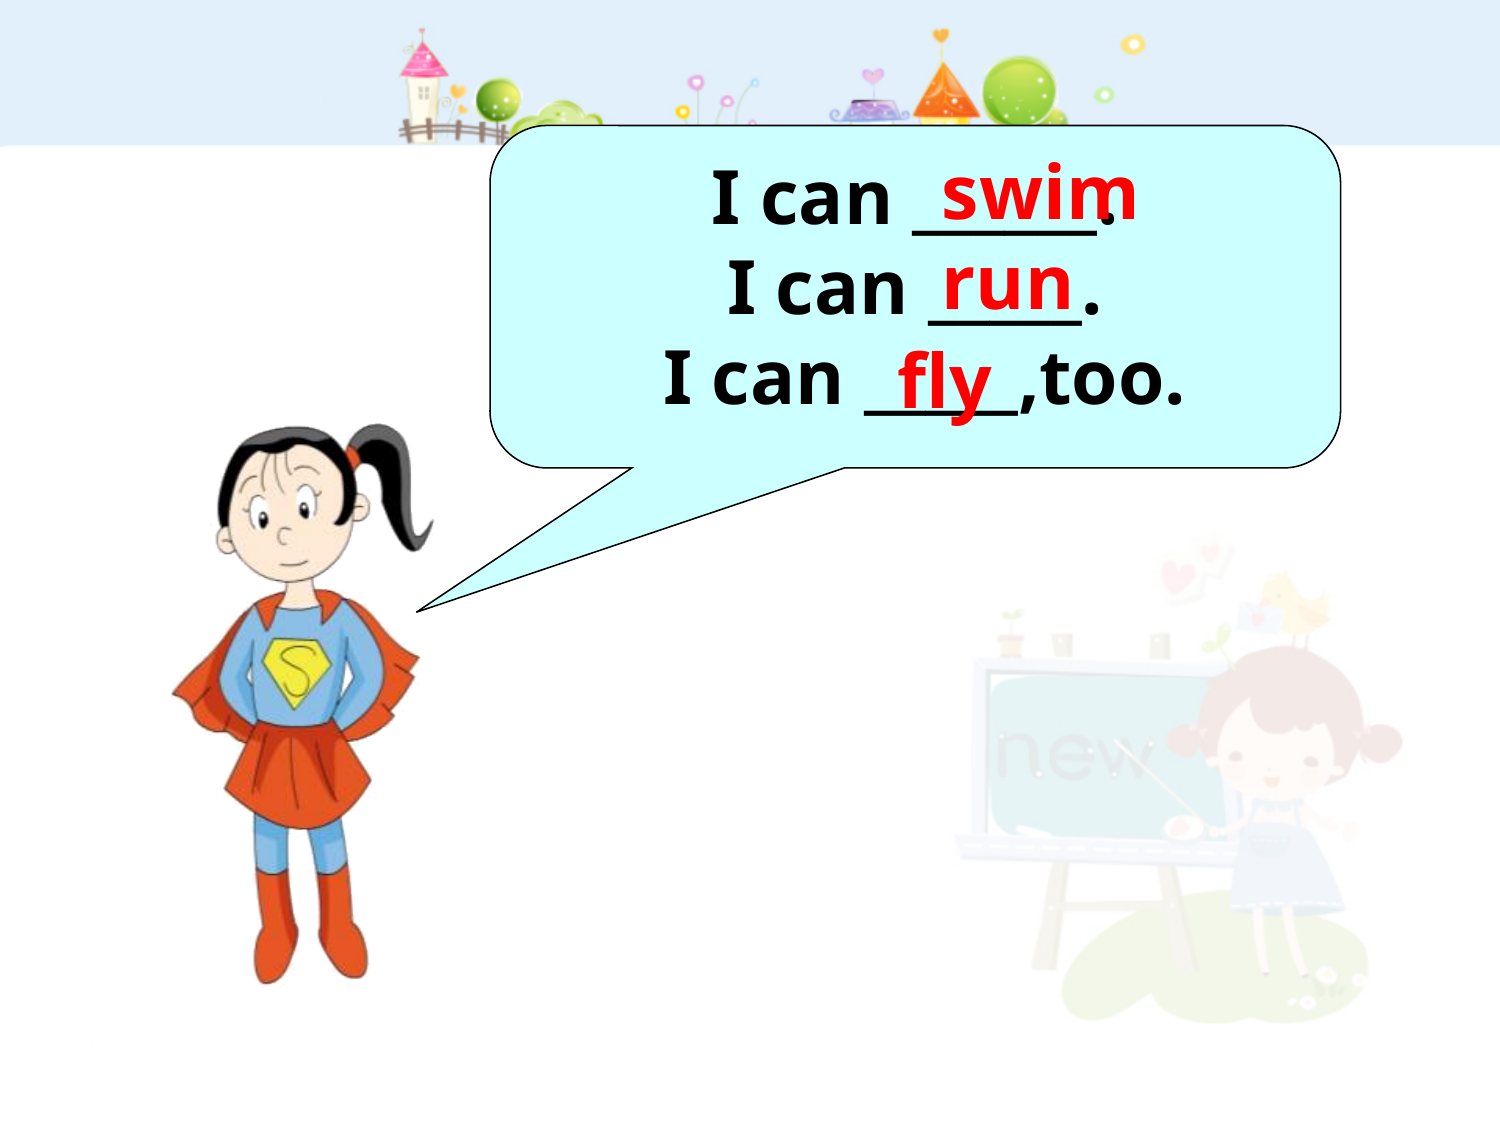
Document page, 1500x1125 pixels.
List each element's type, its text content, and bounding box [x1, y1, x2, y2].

text_box swim run [927, 137, 1223, 332]
picture [0, 0, 1500, 1125]
text_box fly [882, 326, 1008, 431]
text_box I can ______. I can _____. I can _____,too. [446, 125, 1341, 603]
